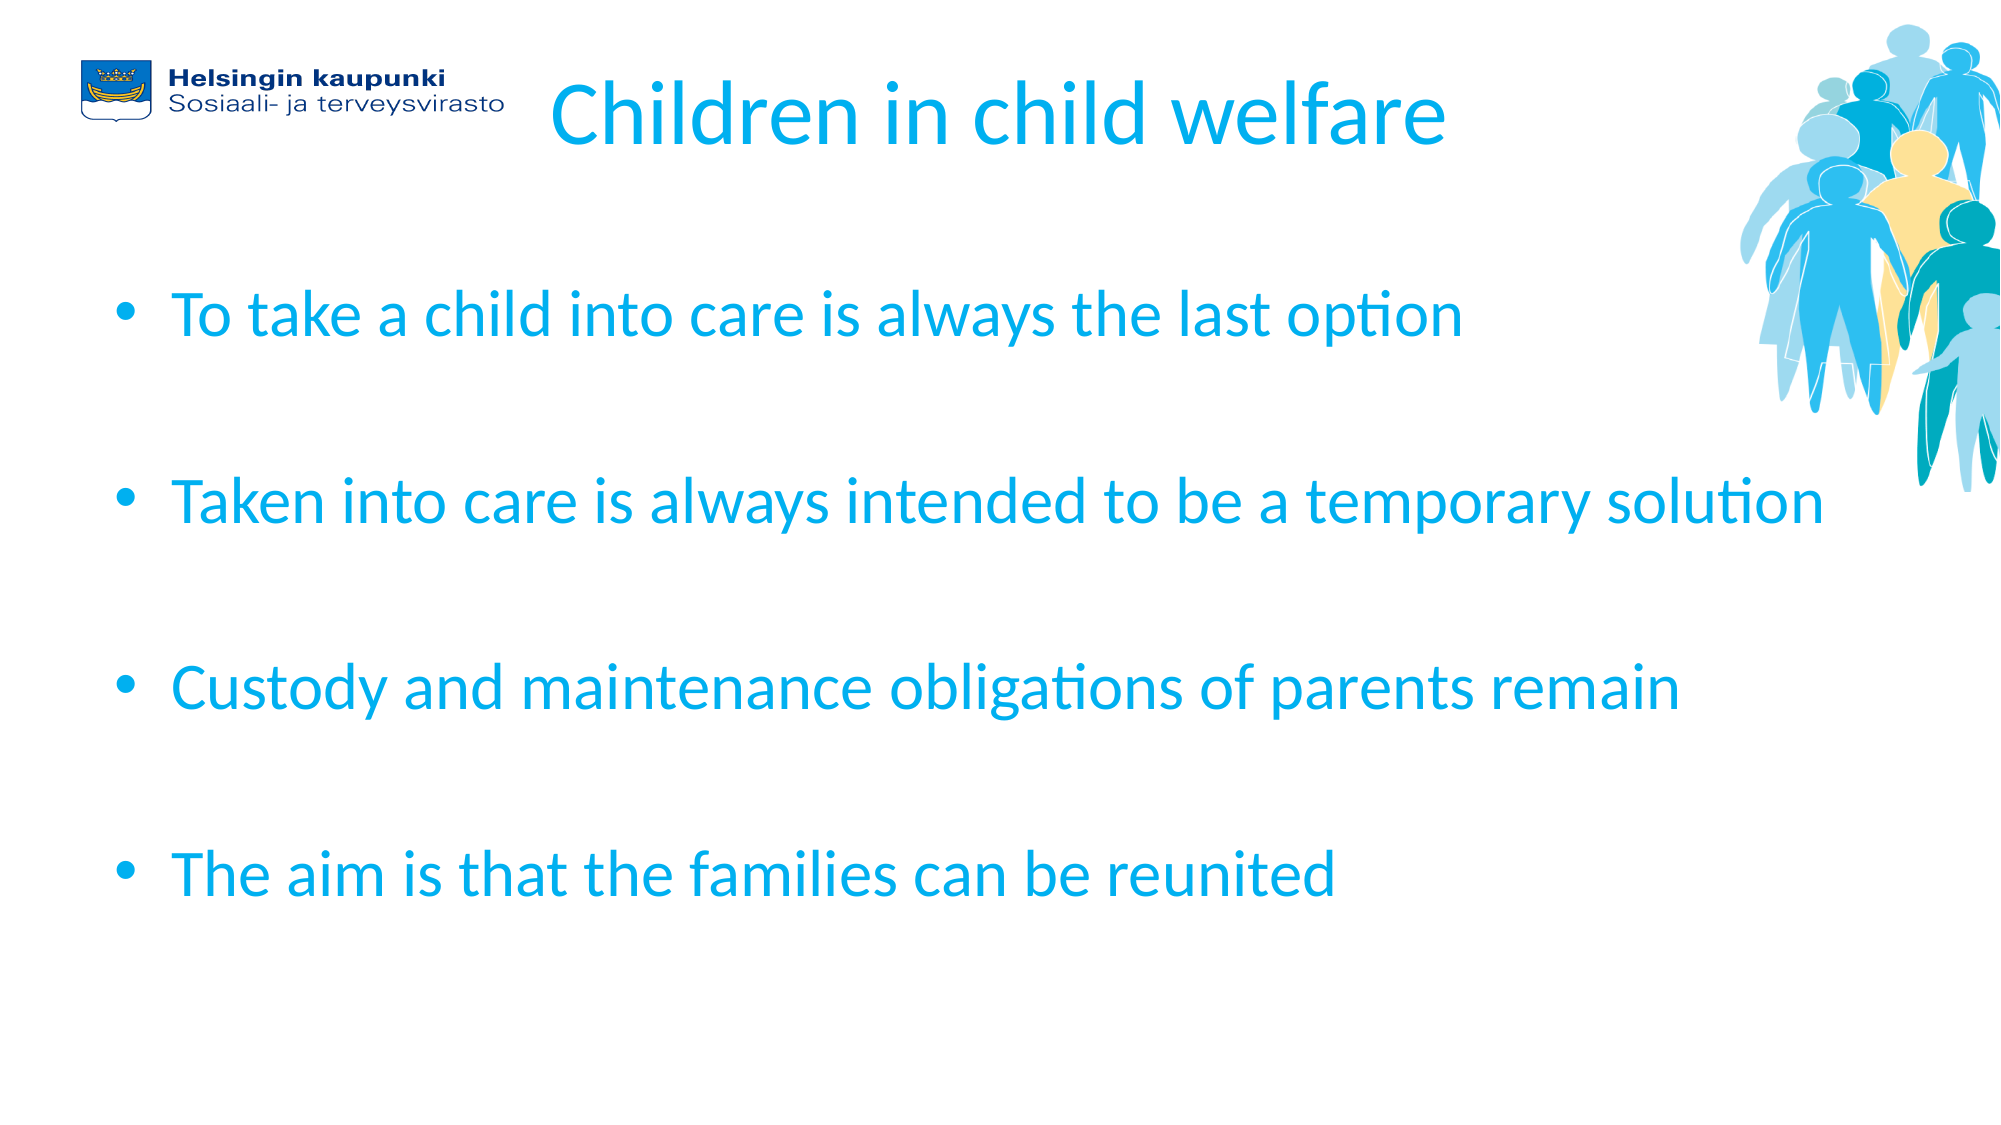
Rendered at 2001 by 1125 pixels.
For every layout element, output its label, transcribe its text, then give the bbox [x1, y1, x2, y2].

picture [0, 0, 574, 183]
picture [1739, 24, 2000, 492]
title Children in child welfare [99, 45, 1900, 233]
list To take a child into care is always the last option Taken into care is always intended to be a temporary solution Custody and maintenance obligations of parents remain The aim is that the families can be reunited [99, 262, 1900, 1005]
